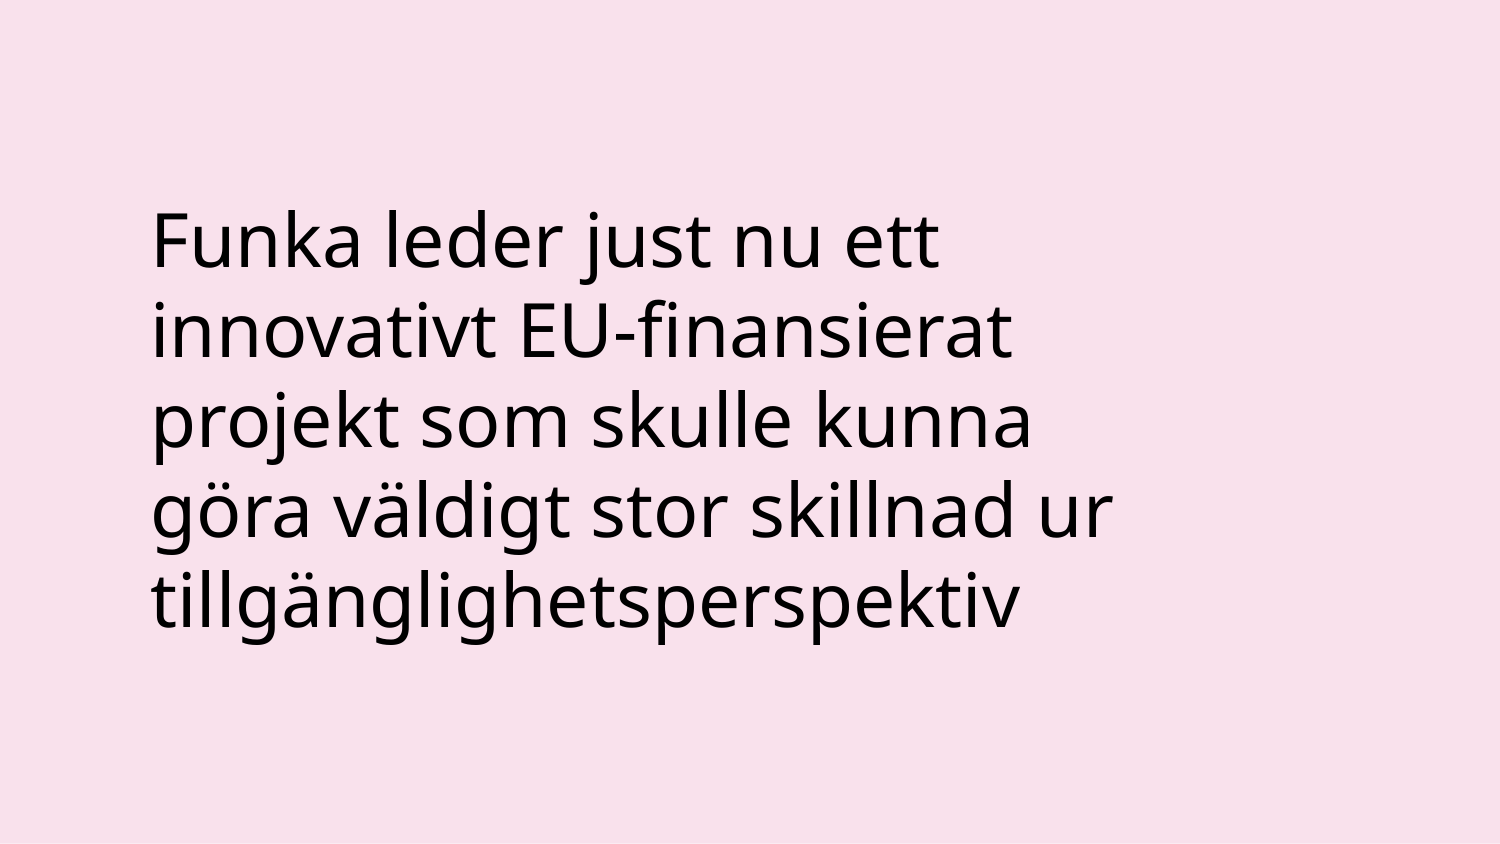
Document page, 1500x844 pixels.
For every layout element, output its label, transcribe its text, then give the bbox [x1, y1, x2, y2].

list Funka leder just nu ett innovativt EU-finansierat projekt som skulle kunna göra väldigt stor skillnad ur tillgänglighetsperspektiv [135, 185, 1231, 729]
